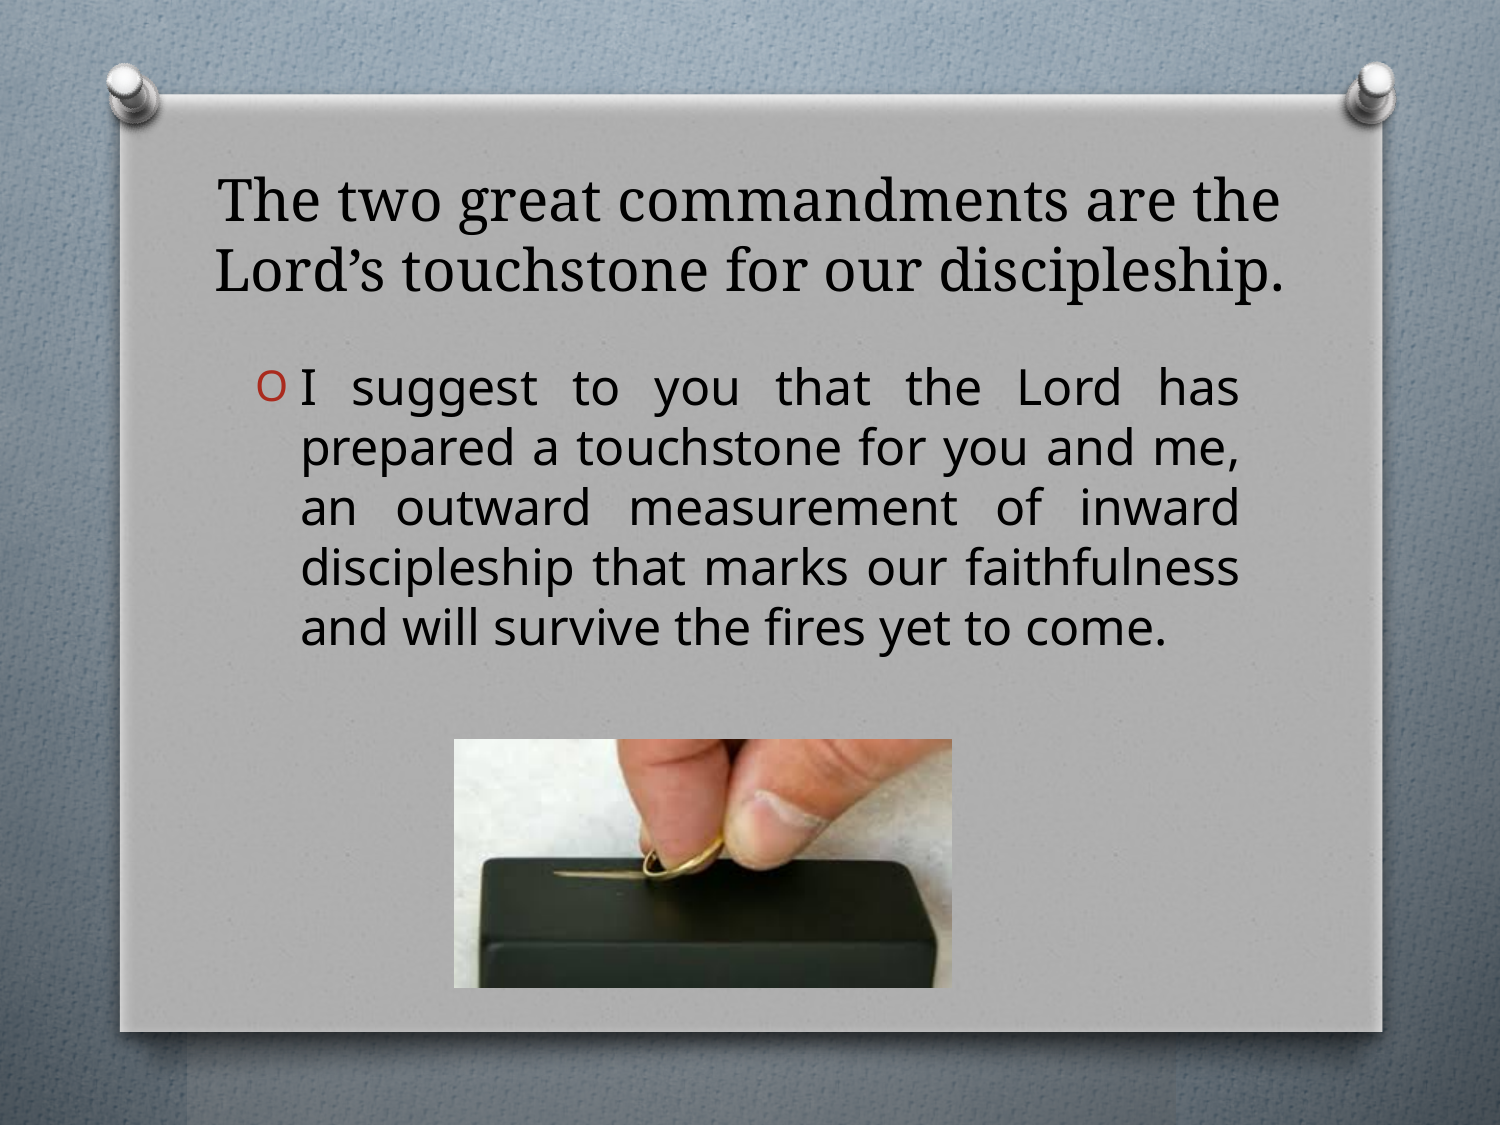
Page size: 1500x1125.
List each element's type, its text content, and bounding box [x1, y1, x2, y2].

picture [454, 739, 952, 989]
title The two great commandments are the Lord’s touchstone for our discipleship. [179, 134, 1323, 332]
picture [75, 29, 198, 153]
picture [1317, 35, 1439, 156]
list I suggest to you that the Lord has prepared a touchstone for you and me, an outward measurement of inward discipleship that marks our faithfulness and will survive the fires yet to come. [240, 347, 1257, 939]
